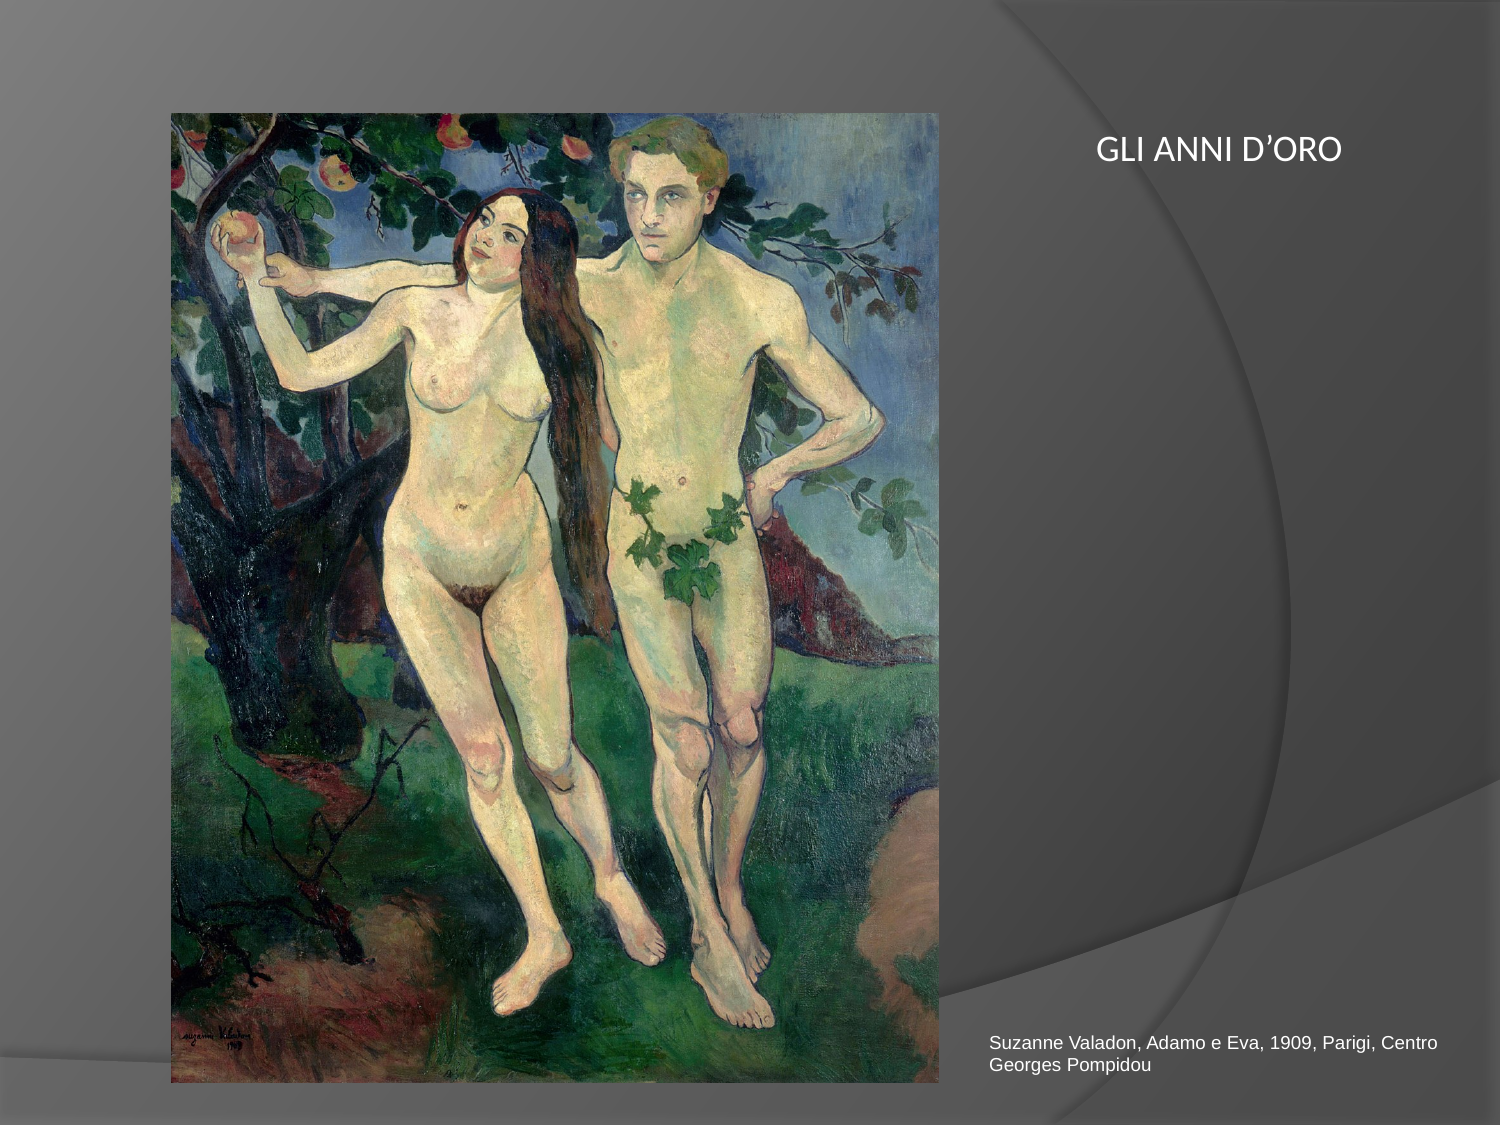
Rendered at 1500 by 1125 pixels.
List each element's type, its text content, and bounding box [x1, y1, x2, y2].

text_box GLI ANNI D’ORO [950, 116, 1500, 177]
picture [170, 113, 940, 1083]
text_box Suzanne Valadon, Adamo e Eva, 1909, Parigi, Centro Georges Pompidou [974, 1023, 1471, 1083]
